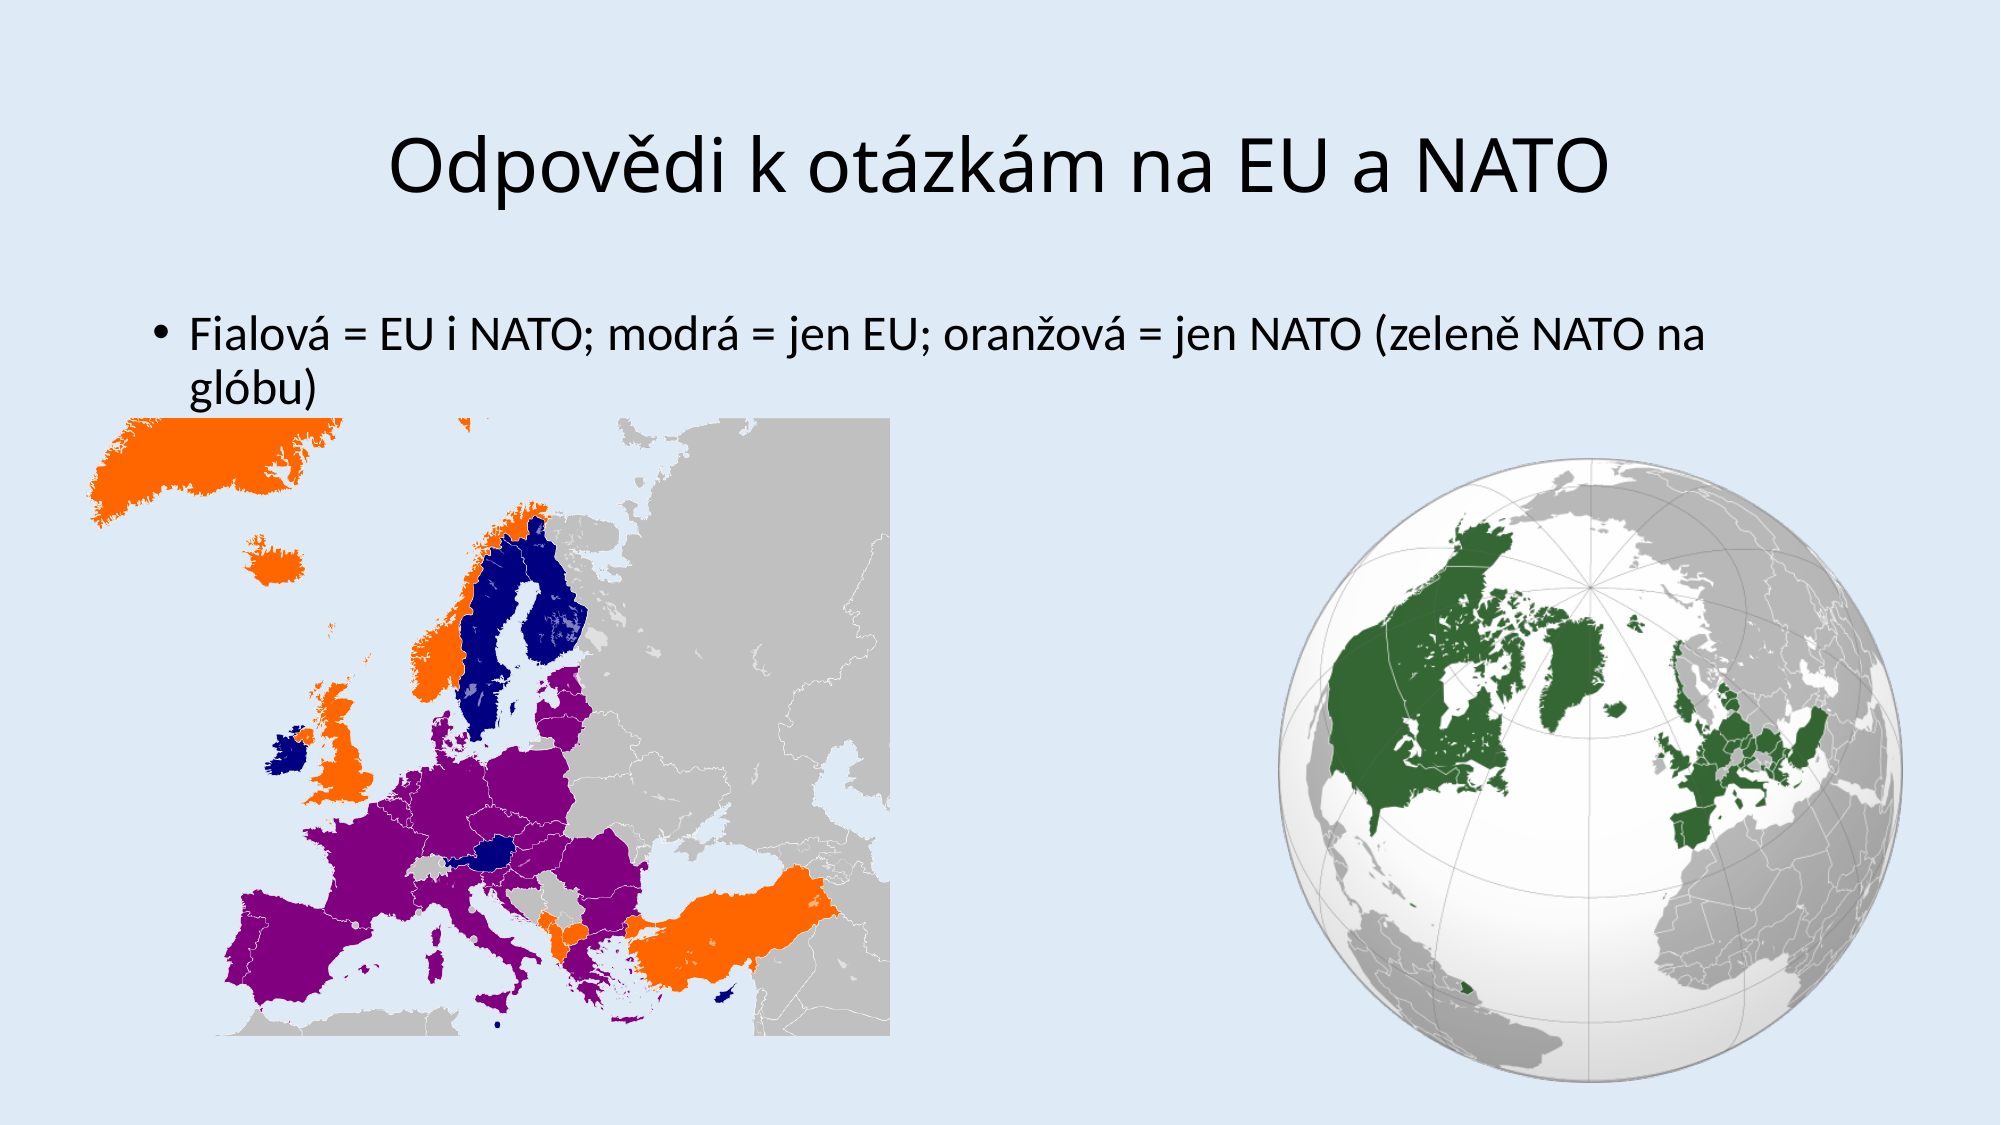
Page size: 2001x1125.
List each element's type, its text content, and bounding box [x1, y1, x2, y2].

title Odpovědi k otázkám na EU a NATO [137, 59, 1863, 278]
picture [1278, 458, 1903, 1083]
picture [83, 418, 890, 1036]
list Fialová = EU i NATO; modrá = jen EU; oranžová = jen NATO (zeleně NATO na glóbu) [137, 299, 1863, 1014]
